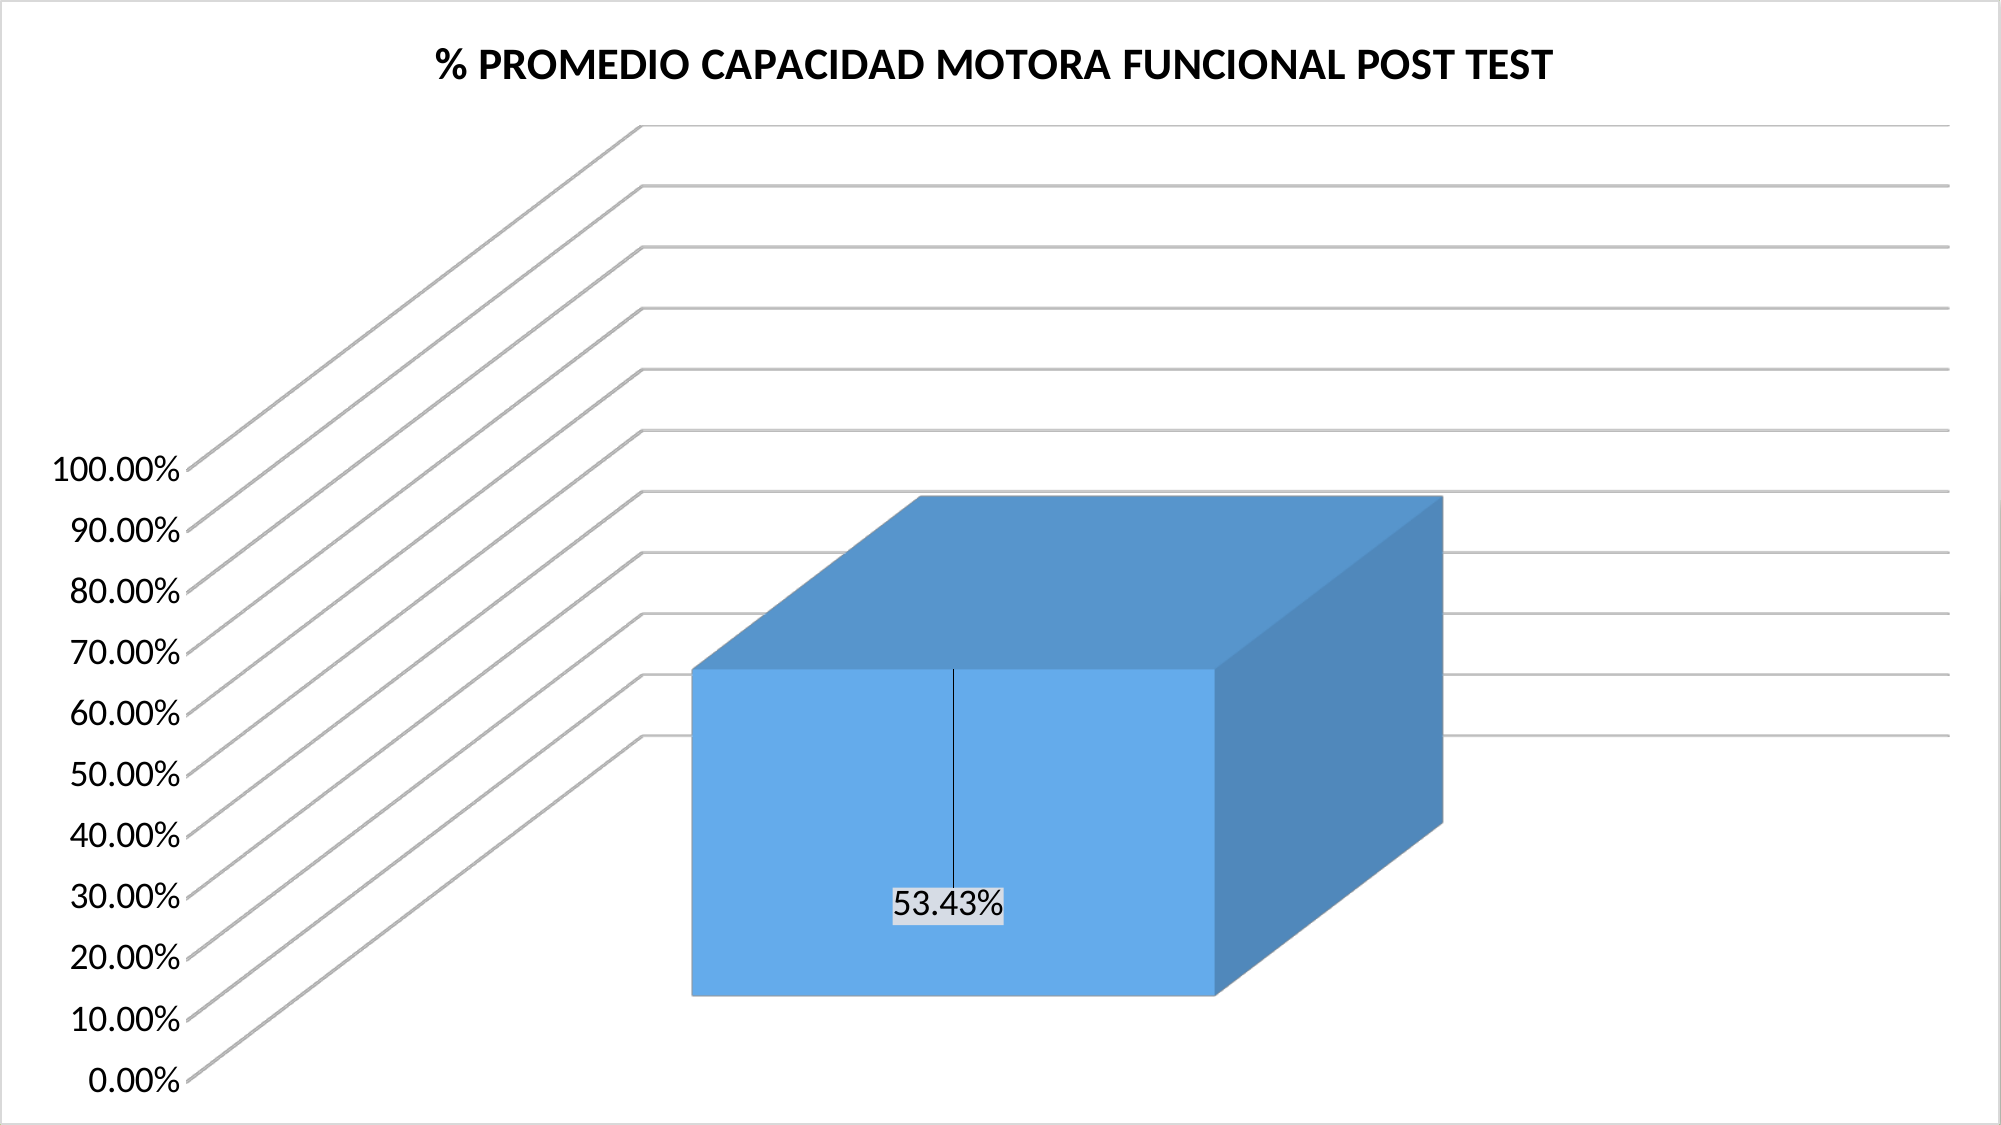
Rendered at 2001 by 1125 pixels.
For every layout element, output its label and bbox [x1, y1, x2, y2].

chart [0, 0, 2000, 1125]
